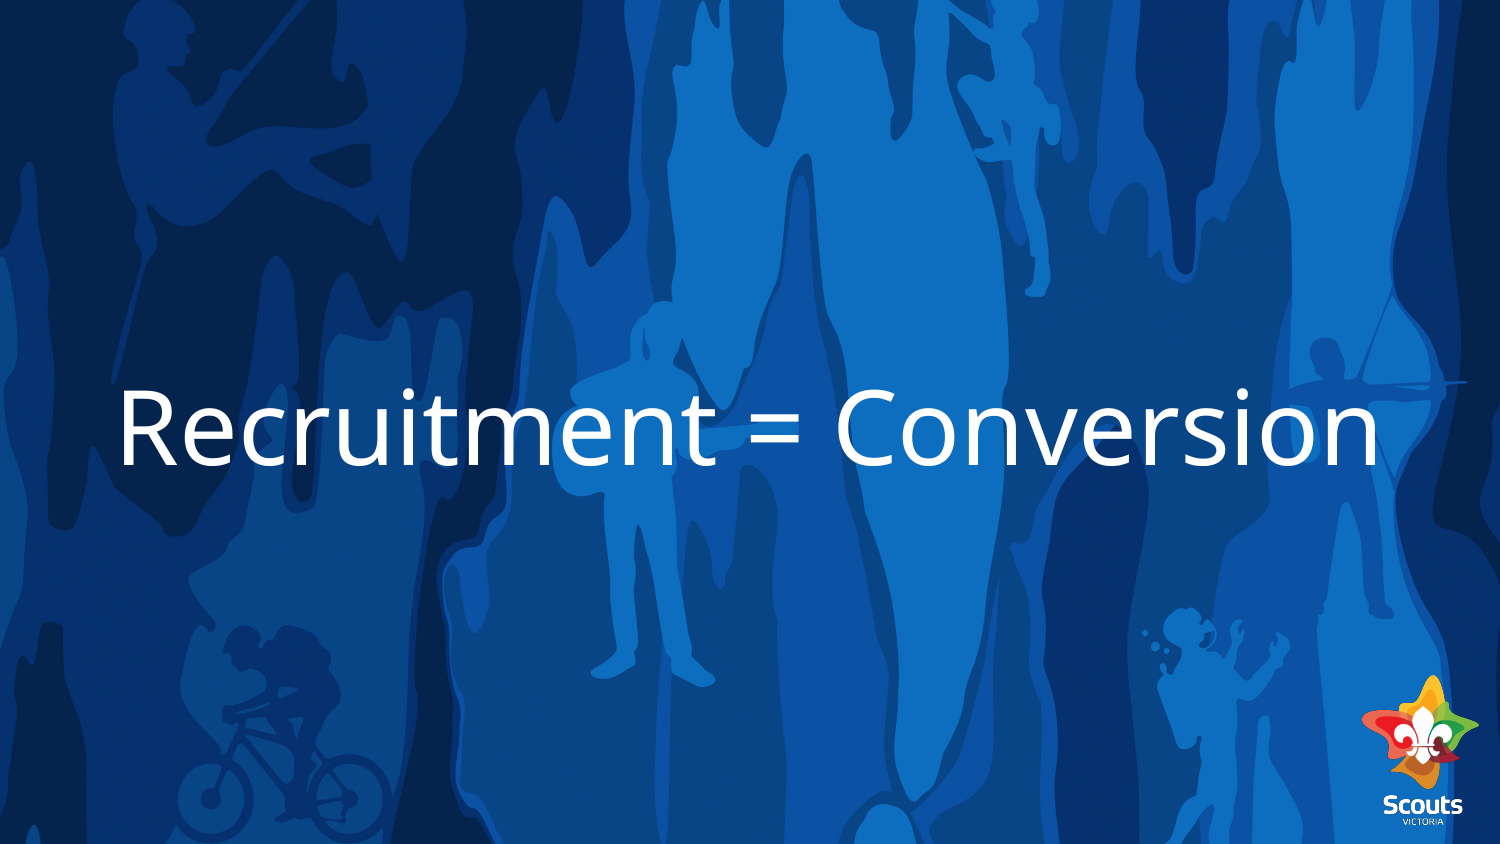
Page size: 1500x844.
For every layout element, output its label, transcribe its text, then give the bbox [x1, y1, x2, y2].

title Recruitment = Conversion [56, 332, 1444, 514]
picture [0, 0, 1500, 844]
